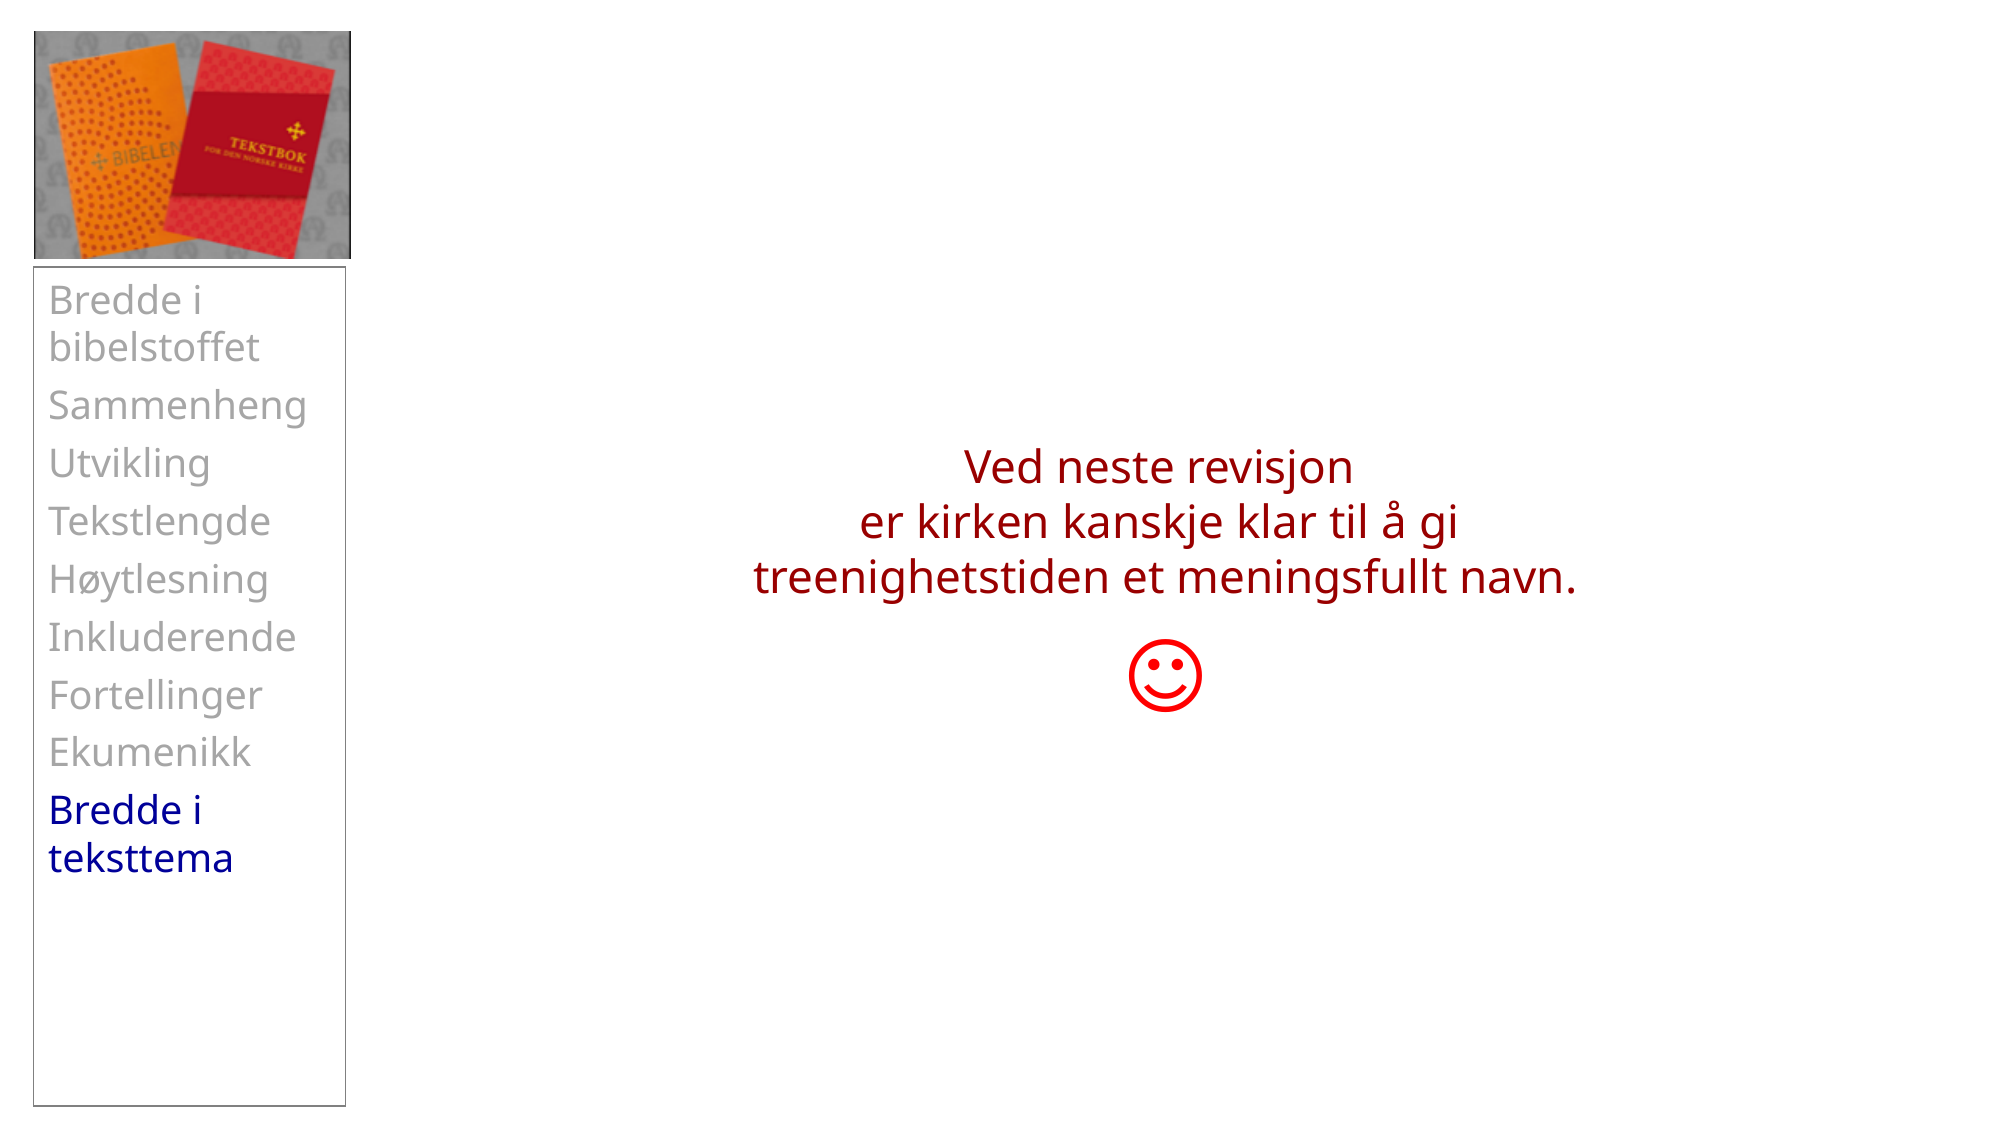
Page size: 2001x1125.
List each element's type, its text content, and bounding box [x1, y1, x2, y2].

picture [33, 31, 351, 259]
text_box Bredde i bibelstoffet Sammenheng Utvikling Tekstlengde Høytlesning Inkluderende Fortellinger Ekumenikk Bredde i teksttema [33, 267, 346, 1106]
text_box Ved neste revisjon er kirken kanskje klar til å gi treenighetstiden et meningsfullt navn. ☺ [363, 31, 1969, 1106]
